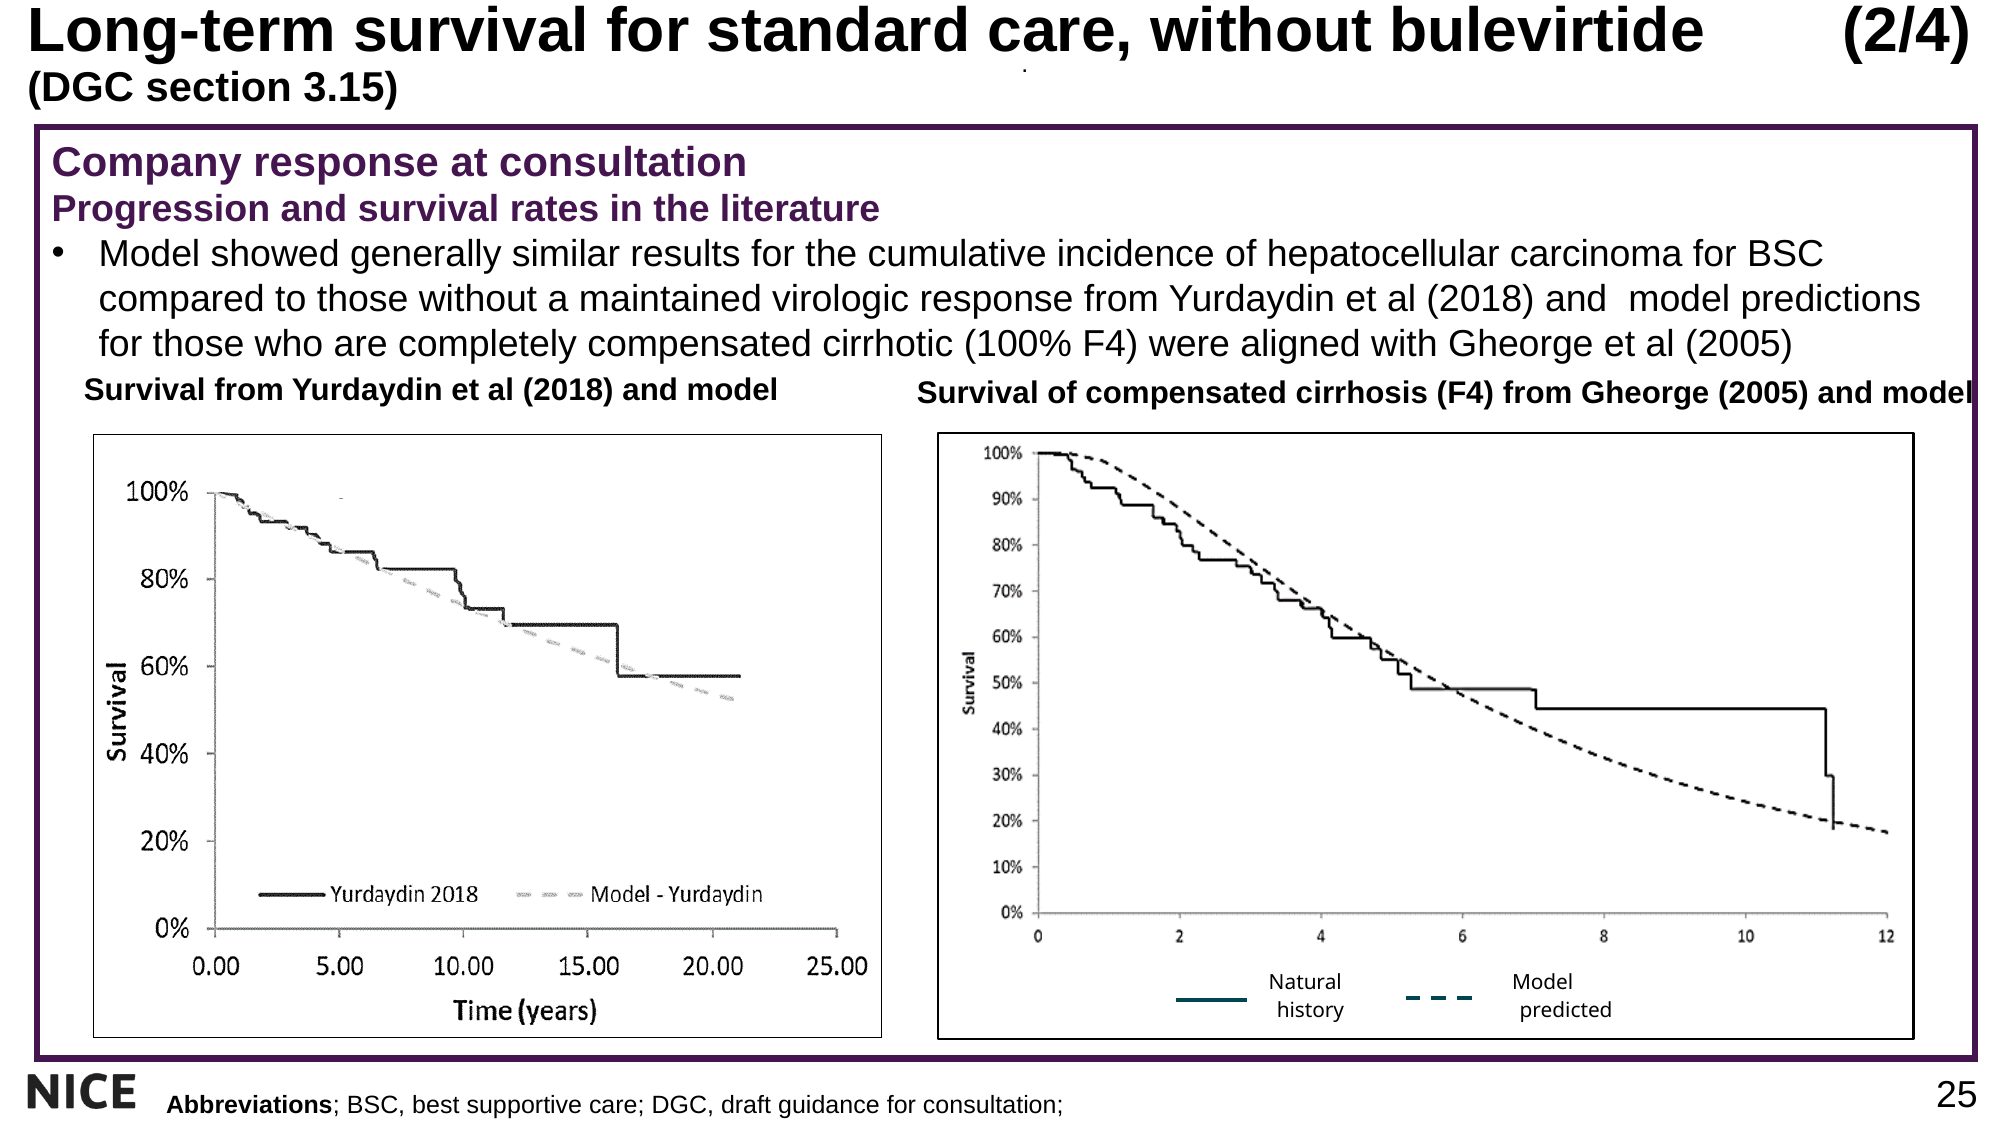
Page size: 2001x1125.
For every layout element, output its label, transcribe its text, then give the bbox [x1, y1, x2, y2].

text_box Survival from Yurdaydin et al (2018) and model [69, 361, 976, 415]
picture [26, 1072, 137, 1109]
text_box Survival of compensated cirrhosis (F4) from Gheorge (2005) and model [902, 365, 2000, 418]
picture [93, 433, 882, 1038]
text_box . [1006, 39, 1044, 85]
picture [938, 434, 1913, 1038]
text_box Company response at consultation Progression and survival rates in the literature Model showed generally similar results for the cumulative incidence of hepatocellular carcinoma for BSC compared to those without a maintained virologic response from Yurdaydin et al (2018) and model predictions for those who are completely compensated cirrhotic (100% F4) were aligned with Gheorge et al (2005) [36, 126, 1976, 1060]
text_box Abbreviations; BSC, best supportive care; DGC, draft guidance for consultation; [151, 1081, 1913, 1125]
text_box Long-term survival for standard care, without bulevirtide (2/4) (DGC section 3.15) [12, 0, 2000, 135]
